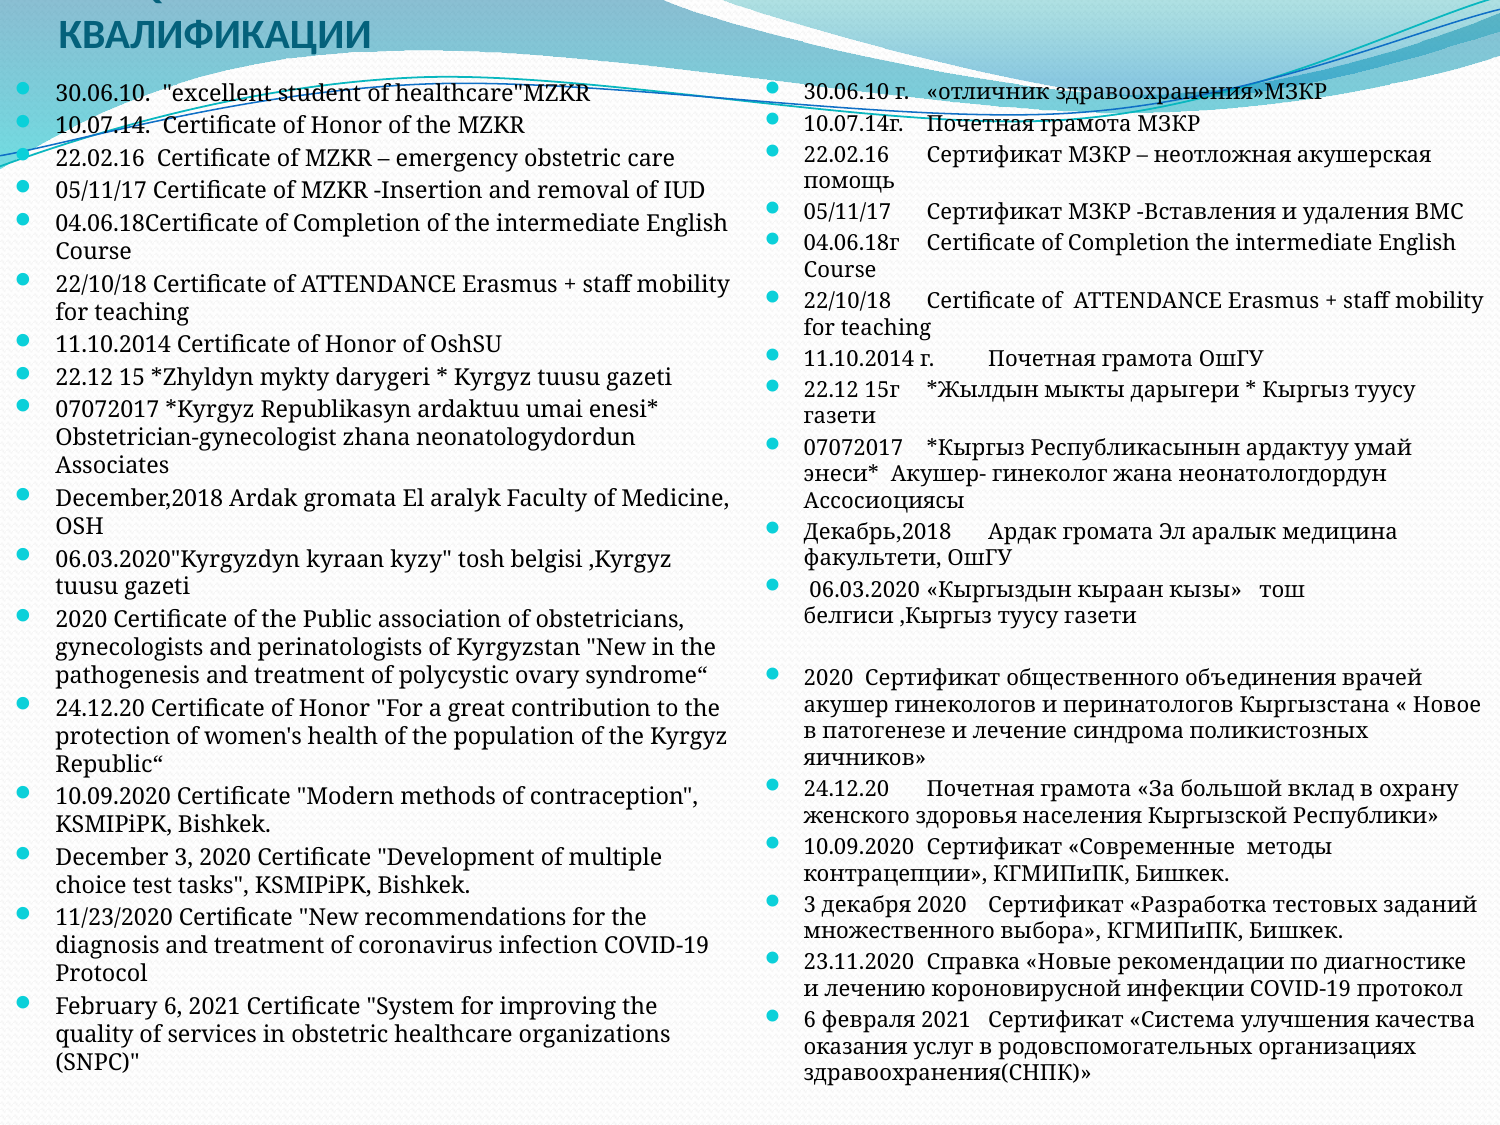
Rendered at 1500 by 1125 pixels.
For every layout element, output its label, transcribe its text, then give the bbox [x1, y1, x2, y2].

list 30.06.10 г. «отличник здравоохранения»МЗКР 10.07.14г. Почетная грамота МЗКР 22.02.16 Сертификат МЗКР – неотложная акушерская помощь 05/11/17 Сертификат МЗКР -Вставления и удаления ВМС 04.06.18г Certificate of Completion the intermediate English Course 22/10/18 Certificate of ATTENDANCE Erasmus + staff mobility for teaching 11.10.2014 г. Почетная грамота ОшГУ 22.12 15г *Жылдын мыкты дарыгери * Кыргыз туусу газети 07072017 *Кыргыз Республикасынын ардактуу умай энеси* Акушер- гинеколог жана неонатологдордун Ассосиоциясы Декабрь,2018 Ардак громата Эл аралык медицина факультети, ОшГУ 06.03.2020 «Кыргыздын кыраан кызы» тош белгиси ,Кыргыз туусу газети 2020 Сертификат общественного объединения врачей акушер гинекологов и перинатологов Кыргызстана « Новое в патогенезе и лечение синдрома поликистозных яичников» 24.12.20 Почетная грамота «За большой вклад в охрану женского здоровья населения Кыргызской Республики» 10.09.2020 Сертификат «Современные методы контрацепции», КГМИПиПК, Бишкек. 3 декабря 2020 Сертификат «Разработка тестовых заданий множественного выбора», КГМИПиПК, Бишкек. 23.11.2020 Справка «Новые рекомендации по диагностике и лечению короновирусной инфекции COVID-19 протокол 6 февраля 2021 Сертификат «Система улучшения качества оказания услуг в родовспомогательных организациях здравоохранения(СНПК)» [750, 70, 1500, 1125]
list 30.06.10. "excellent student of healthcare"MZKR 10.07.14. Certificate of Honor of the MZKR 22.02.16 Certificate of MZKR – emergency obstetric care 05/11/17 Certificate of MZKR -Insertion and removal of IUD 04.06.18Certificate of Completion of the intermediate English Course 22/10/18 Certificate of ATTENDANCE Erasmus + staff mobility for teaching 11.10.2014 Certificate of Honor of OshSU 22.12 15 *Zhyldyn mykty darygeri * Kyrgyz tuusu gazeti 07072017 *Kyrgyz Republikasyn ardaktuu umai enesi* Obstetrician-gynecologist zhana neonatologydordun Associates December,2018 Ardak gromata El aralyk Faculty of Medicine, OSH 06.03.2020"Kyrgyzdyn kyraan kyzy" tosh belgisi ,Kyrgyz tuusu gazeti 2020 Certificate of the Public association of obstetricians, gynecologists and perinatologists of Kyrgyzstan "New in the pathogenesis and treatment of polycystic ovary syndrome“ 24.12.20 Certificate of Honor "For a great contribution to the protection of women's health of the population of the Kyrgyz Republic“ 10.09.2020 Certificate "Modern methods of contraception", KSMIPiPK, Bishkek. December 3, 2020 Certificate "Development of multiple choice test tasks", KSMIPiPK, Bishkek. 11/23/2020 Certificate "New recommendations for the diagnosis and treatment of coronavirus infection COVID-19 Protocol February 6, 2021 Certificate "System for improving the quality of services in obstetric healthcare organizations (SNPC)" [0, 70, 750, 1125]
title KEY QUALIFICATIONS Ключевые квалификации [58, 0, 1409, 57]
